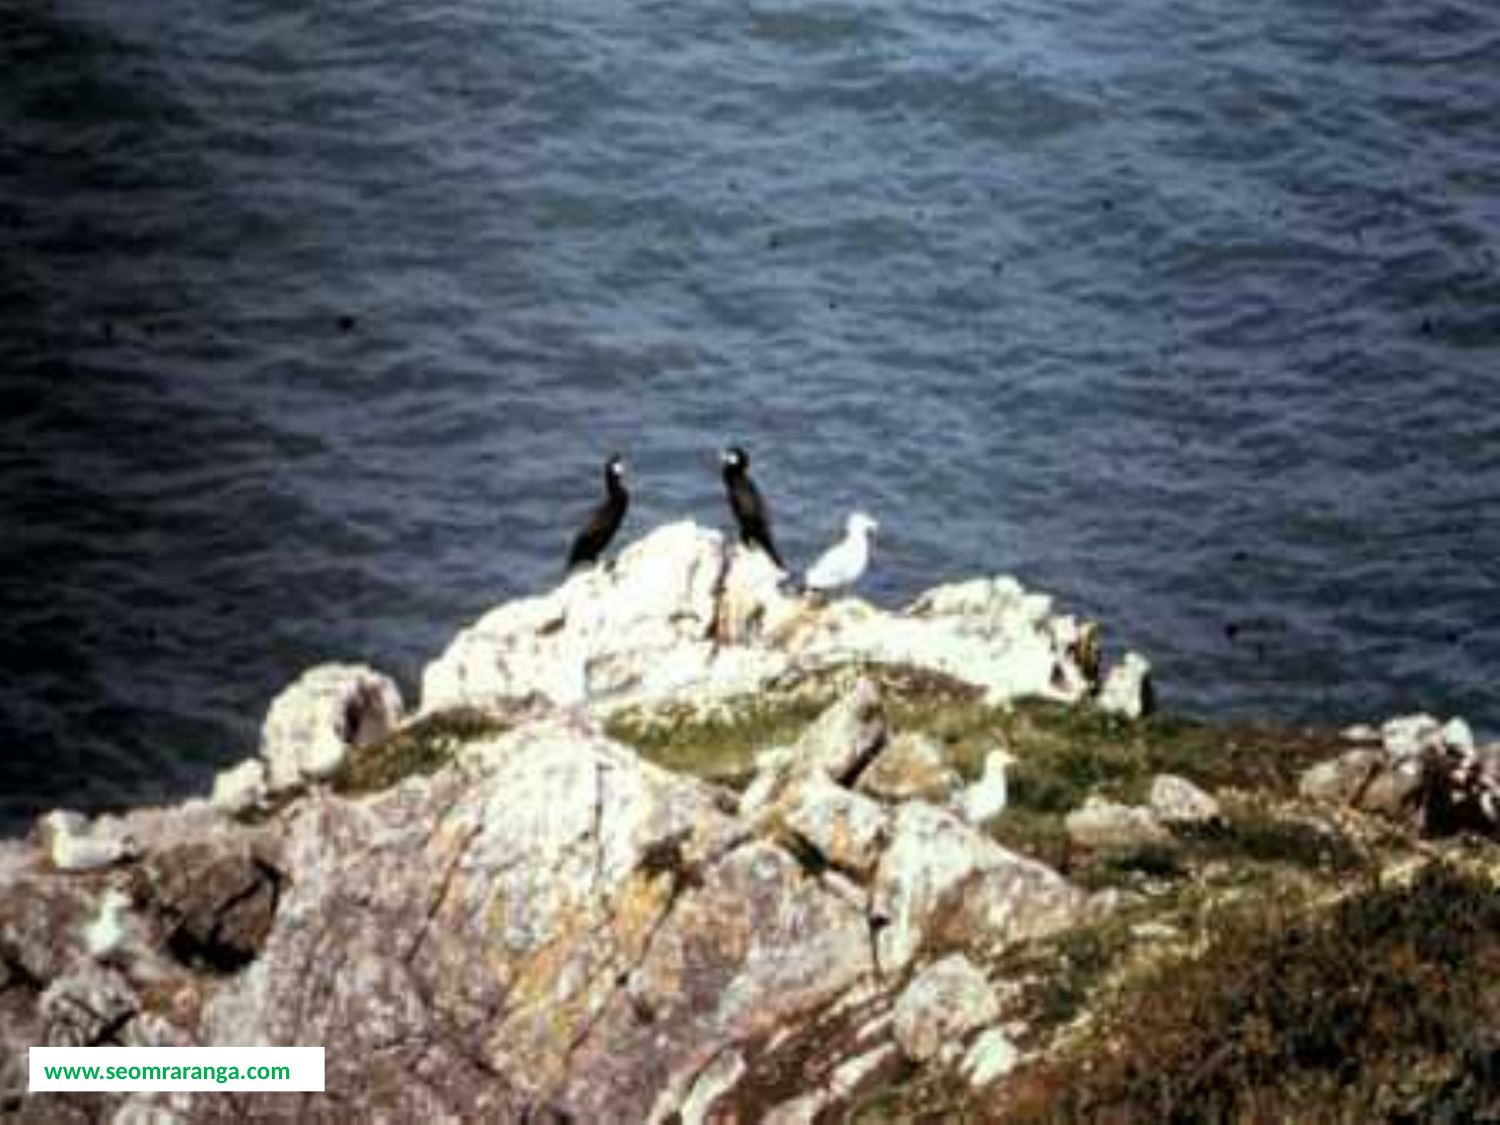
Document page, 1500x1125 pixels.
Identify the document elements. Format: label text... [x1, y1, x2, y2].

text_box www.seomraranga.com [29, 1046, 325, 1092]
picture [0, 0, 1500, 1125]
